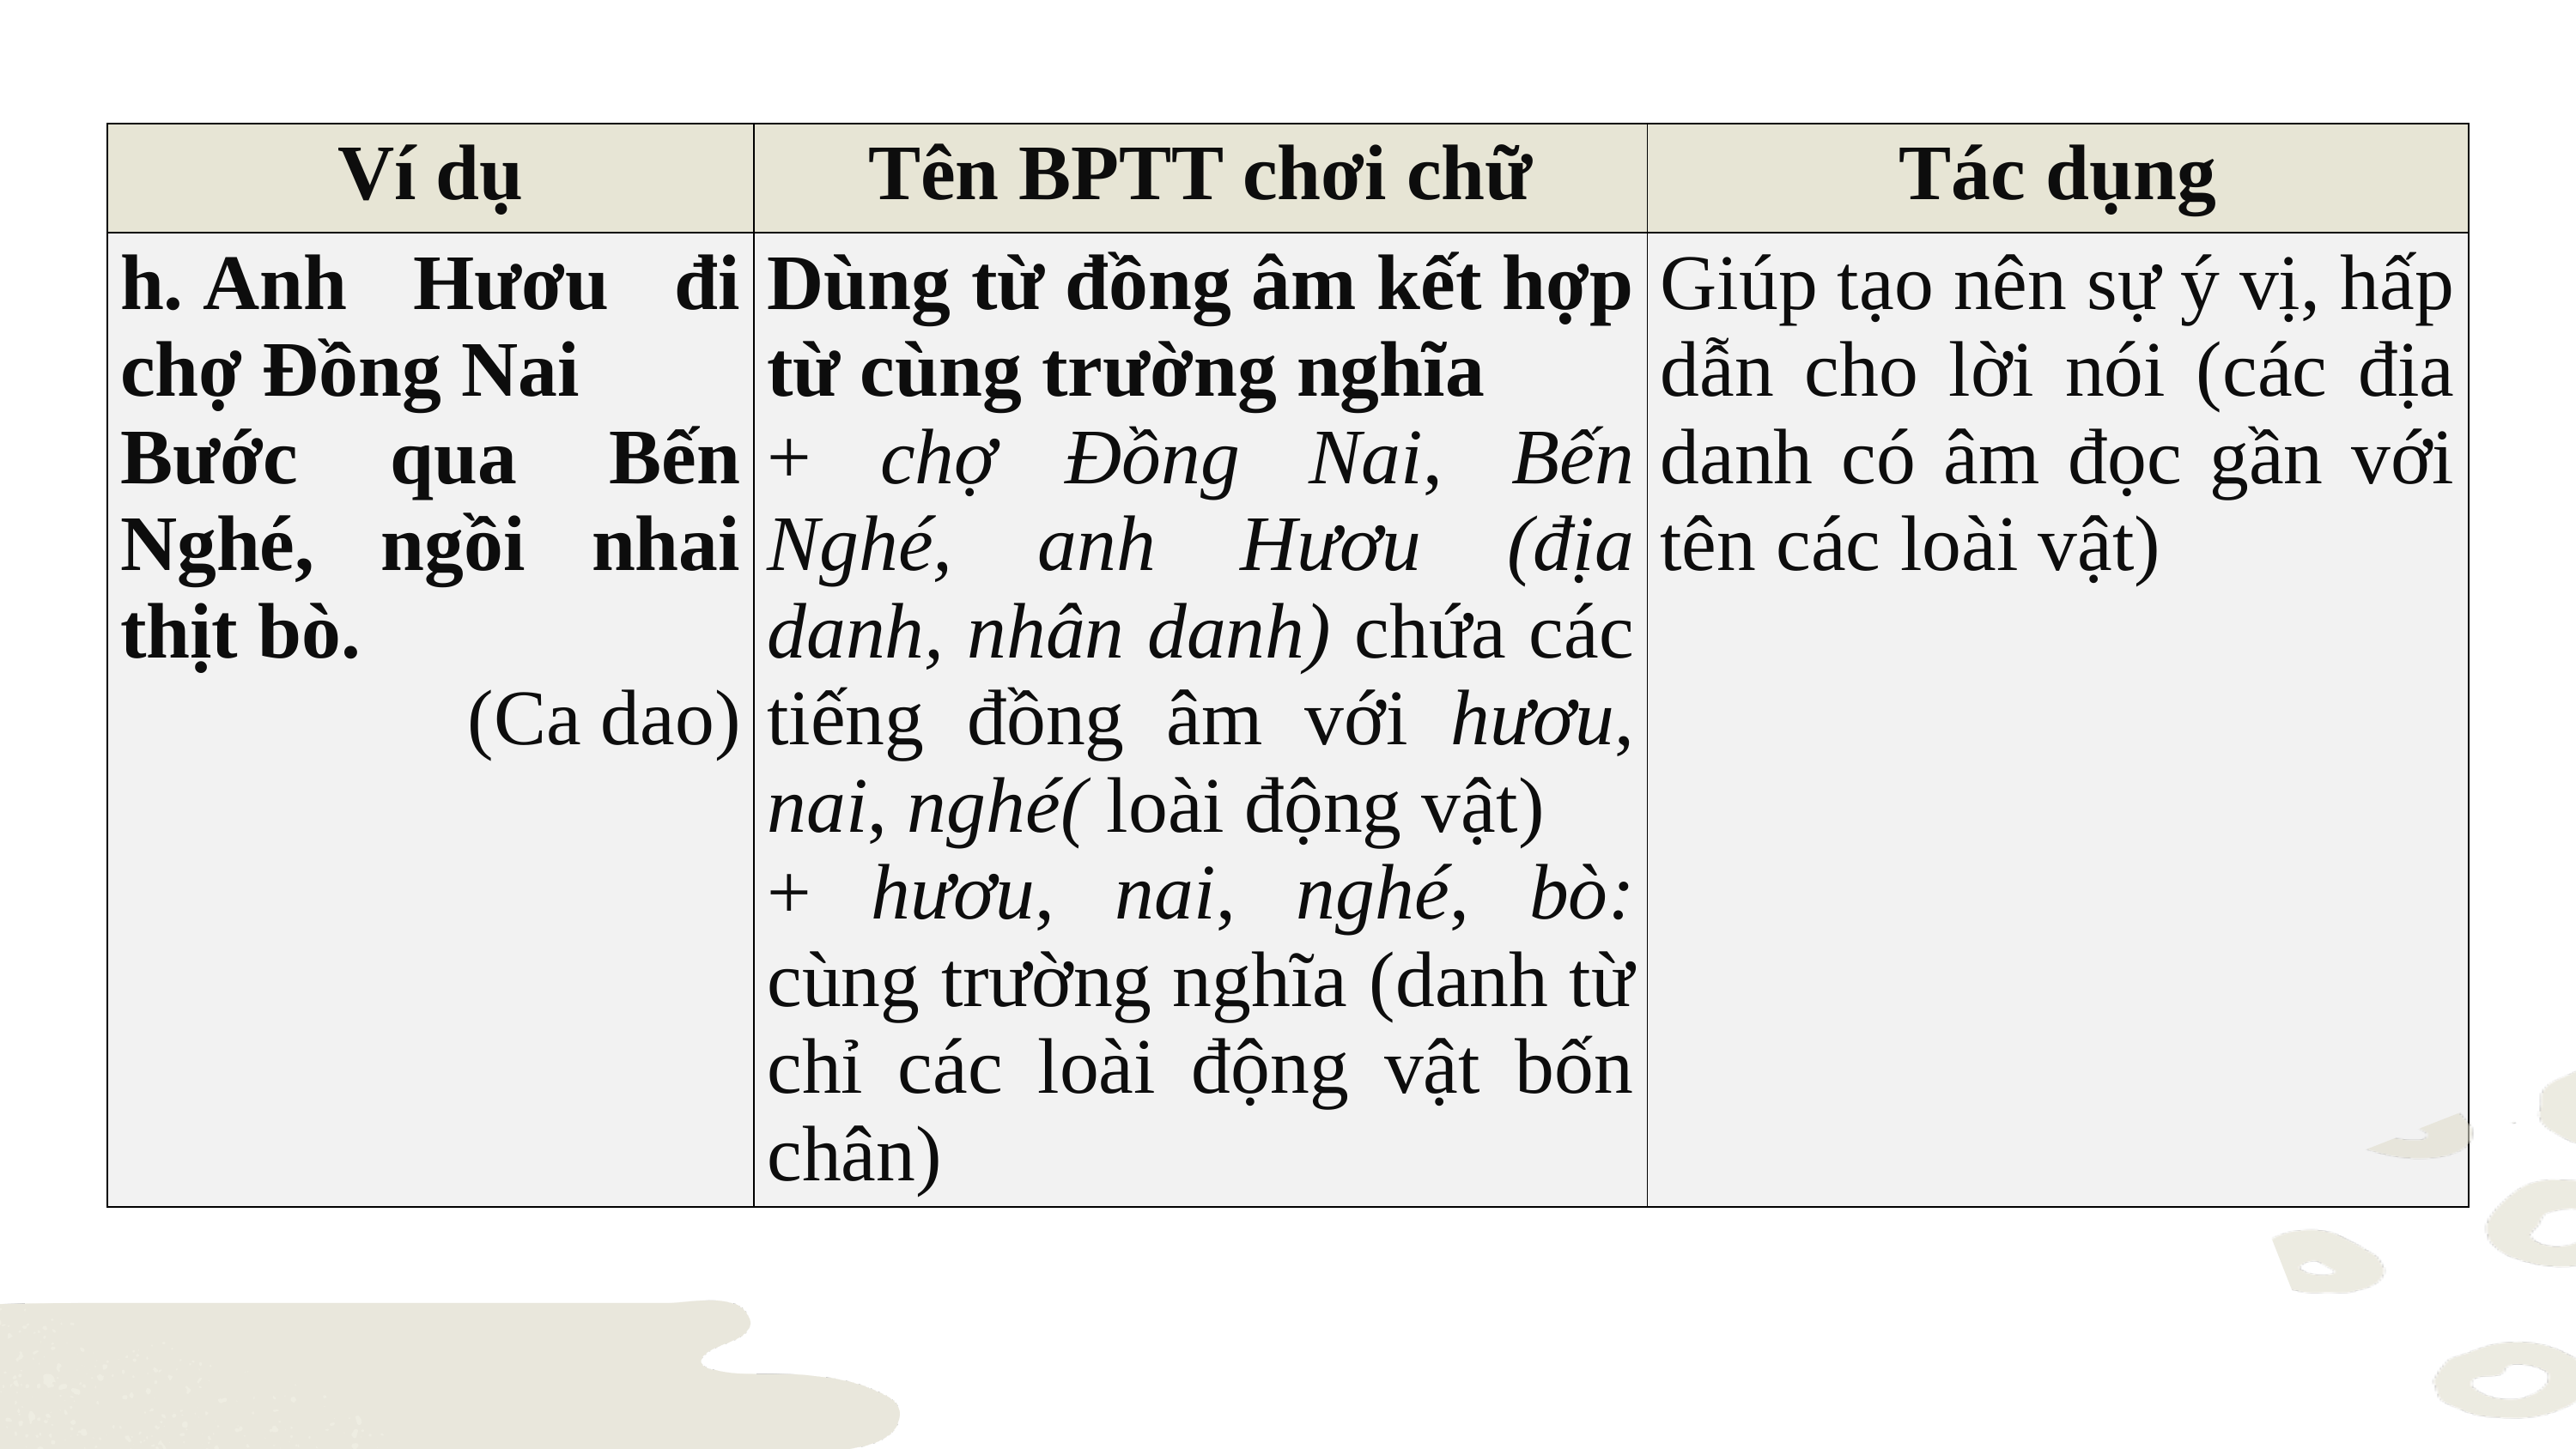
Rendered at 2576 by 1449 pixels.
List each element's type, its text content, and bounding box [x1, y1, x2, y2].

table_header Ví dụ [108, 124, 753, 232]
table_header Tên BPTT chơi chữ [755, 124, 1647, 232]
table_cell Dùng từ đồng âm kết hợp từ cùng trường nghĩa + chợ Đồng Nai, Bến Nghé, anh Hươu (địa danh, nhân danh) chứa các tiếng đồng âm với hươu, nai, nghé( loài động vật) + hươu, nai, nghé, bò: cùng trường nghĩa (danh từ chỉ các loài động vật bốn chân) [755, 233, 1647, 1206]
text_box [1688, 436, 1715, 527]
text_box [2254, 1067, 2576, 1449]
table_cell h. Anh Hươu đi chợ Đồng Nai Bước qua Bến Nghé, ngồi nhai thịt bò. (Ca dao) [108, 233, 753, 1206]
table_header Tác dụng [1648, 124, 2468, 232]
text_box [0, 1293, 902, 1449]
table_cell Giúp tạo nên sự ý vị, hấp dẫn cho lời nói (các địa danh có âm đọc gần với tên các loài vật) [1648, 233, 2468, 1206]
text_box [1688, 324, 1715, 415]
